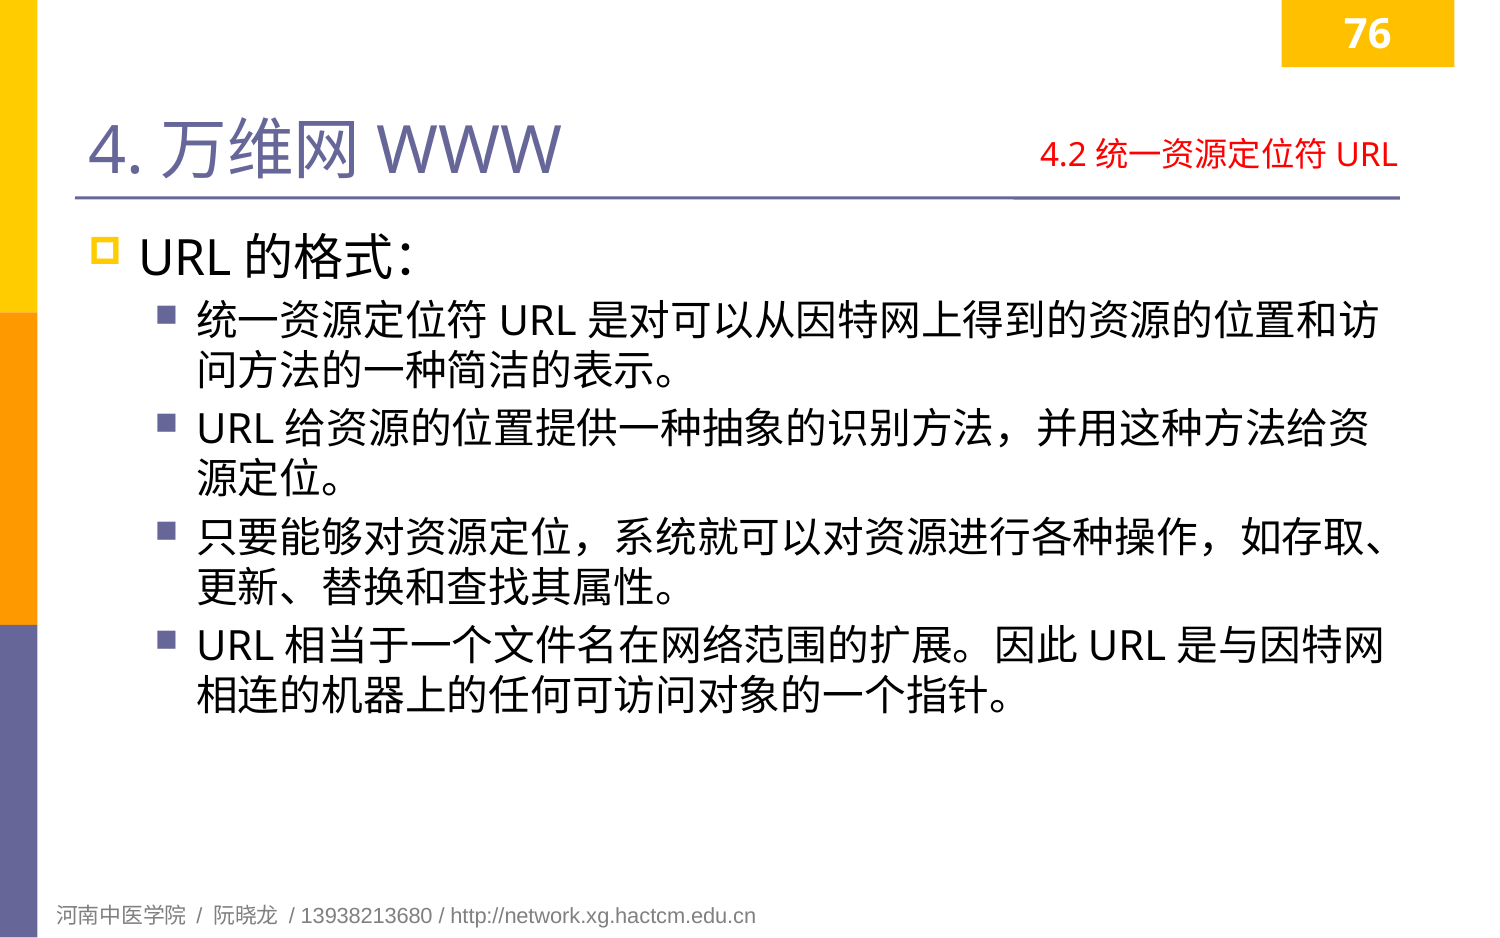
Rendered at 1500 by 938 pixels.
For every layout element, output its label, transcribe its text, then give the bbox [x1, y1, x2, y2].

title 4.万维网WWW [75, 37, 1425, 194]
slide_number 76 [1281, 0, 1455, 68]
list URL的格式： 统一资源定位符URL是对可以从因特网上得到的资源的位置和访问方法的一种简洁的表示。 URL给资源的位置提供一种抽象的识别方法，并用这种方法给资源定位。 只要能够对资源定位，系统就可以对资源进行各种操作，如存取、更新、替换和查找其属性。 URL相当于一个文件名在网络范围的扩展。因此URL是与因特网相连的机器上的任何可访问对象的一个指针。 [75, 218, 1425, 839]
list 4.2统一资源定位符URL [939, 126, 1412, 186]
